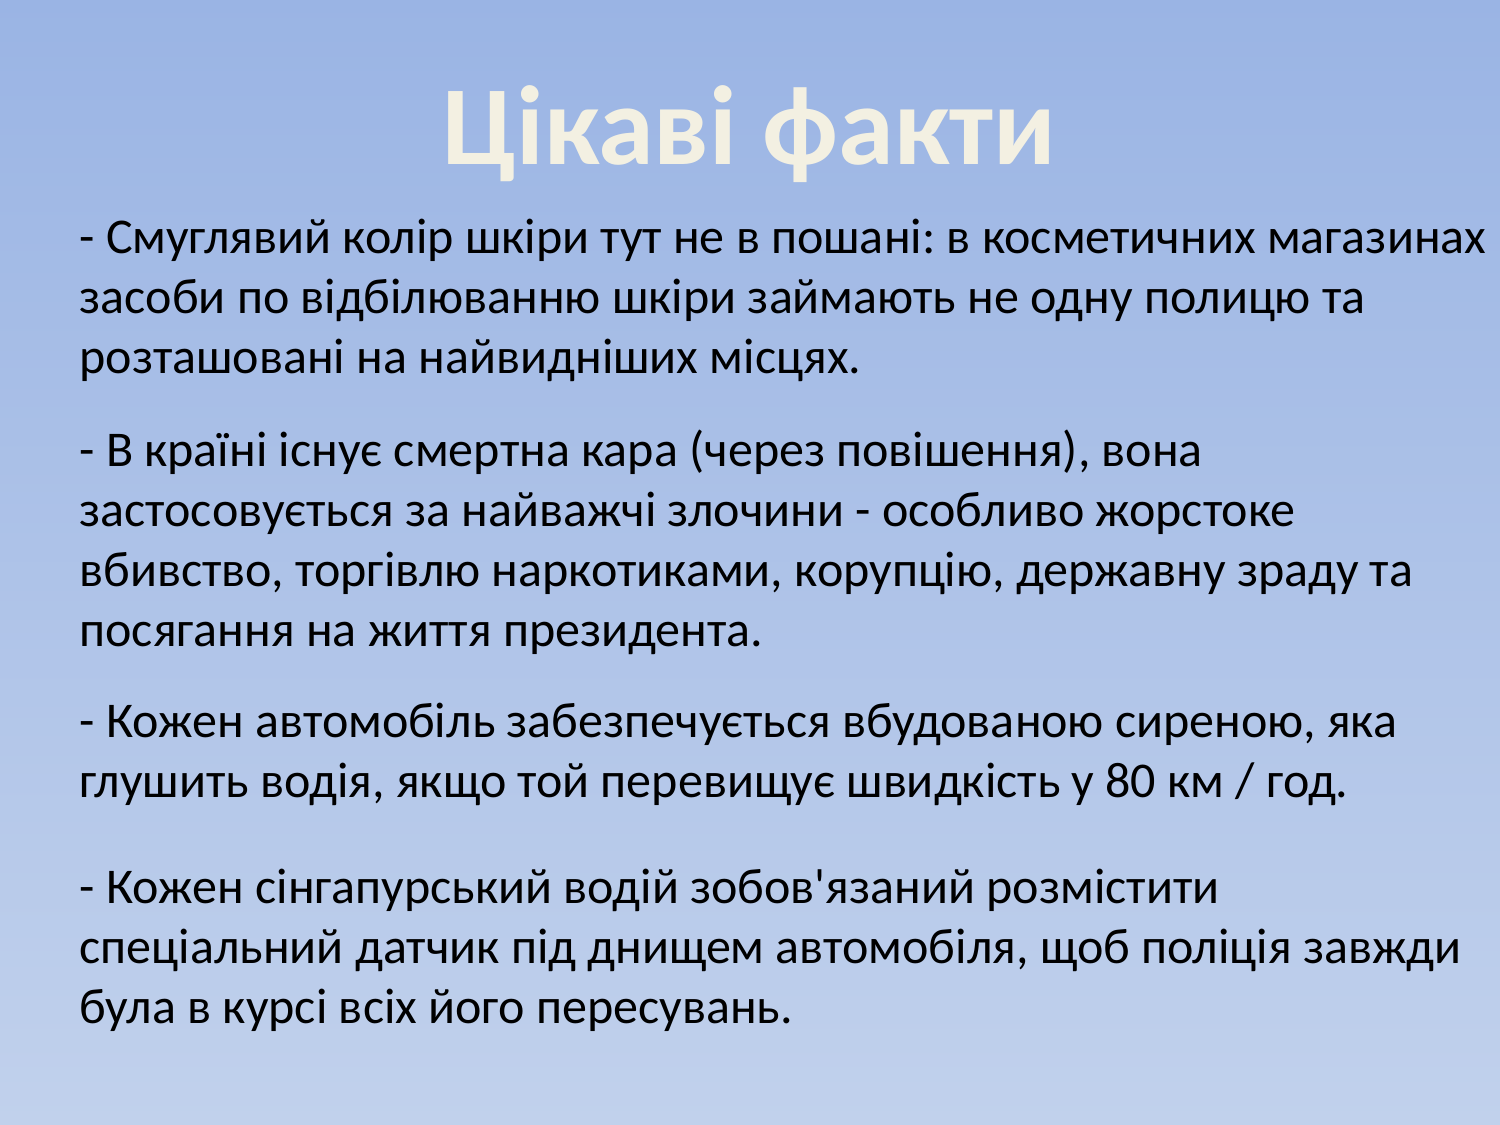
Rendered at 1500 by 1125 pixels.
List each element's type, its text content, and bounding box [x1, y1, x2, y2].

text_box - Кожен сінгапурський водій зобов'язаний розмістити спеціальний датчик під днищем автомобіля, щоб поліція завжди була в курсі всіх його пересувань. [64, 845, 1500, 1041]
text_box - Смуглявий колір шкіри тут не в пошані: в косметичних магазинах засоби по відбілюванню шкіри займають не одну полицю та розташовані на найвидніших місцях. [64, 196, 1500, 391]
text_box - Кожен автомобіль забезпечується вбудованою сиреною, яка глушить водія, якщо той перевищує швидкість у 80 км / год. [64, 680, 1500, 816]
text_box Цікаві факти [74, 45, 1425, 196]
text_box - В країні існує смертна кара (через повішення), вона застосовується за найважчі злочини - особливо жорстоке вбивство, торгівлю наркотиками, корупцію, державну зраду та посягання на життя президента. [64, 408, 1500, 664]
